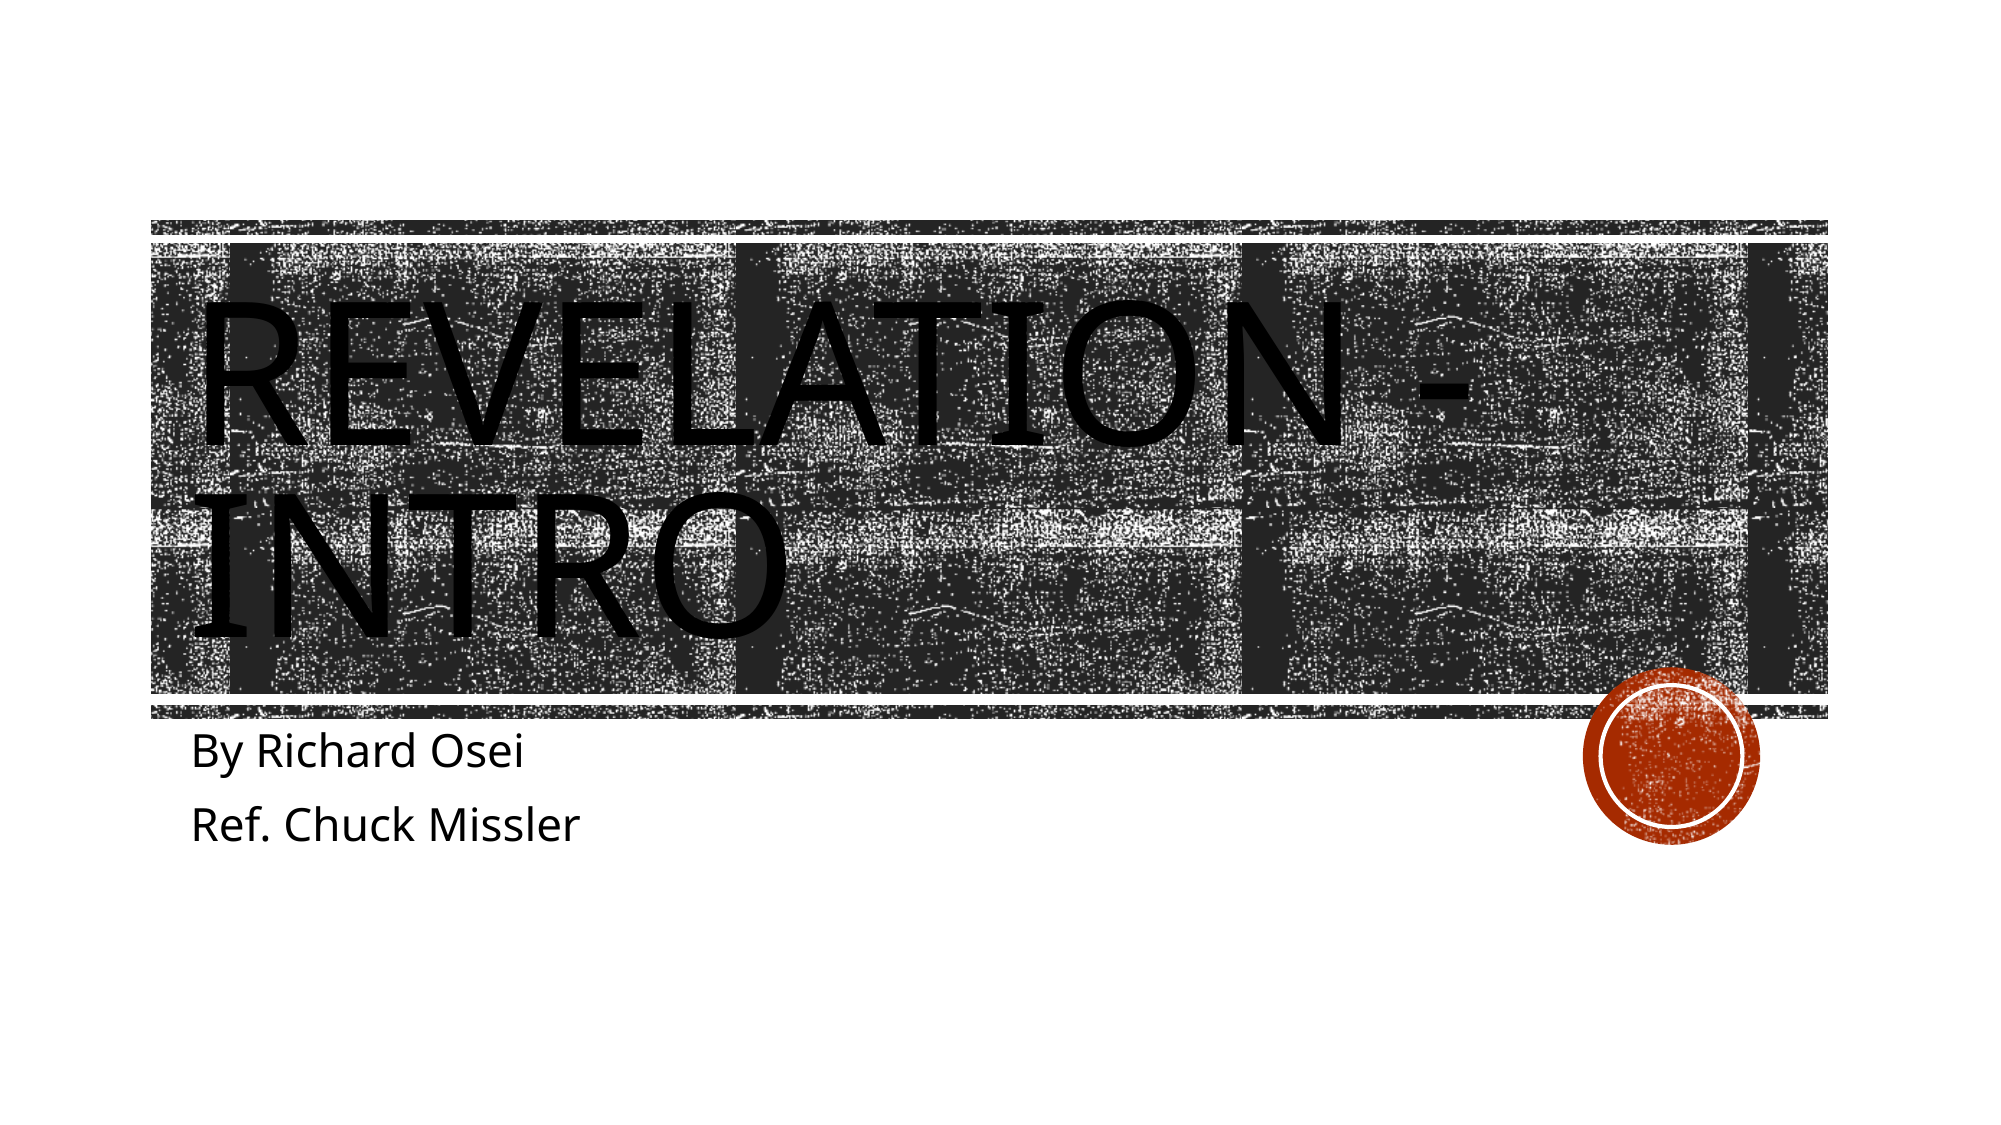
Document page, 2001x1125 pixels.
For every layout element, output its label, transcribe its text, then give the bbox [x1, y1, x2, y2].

subtitle By Richard Osei Ref. Chuck Missler [175, 720, 1470, 896]
title Revelation - Intro [172, 234, 1808, 733]
